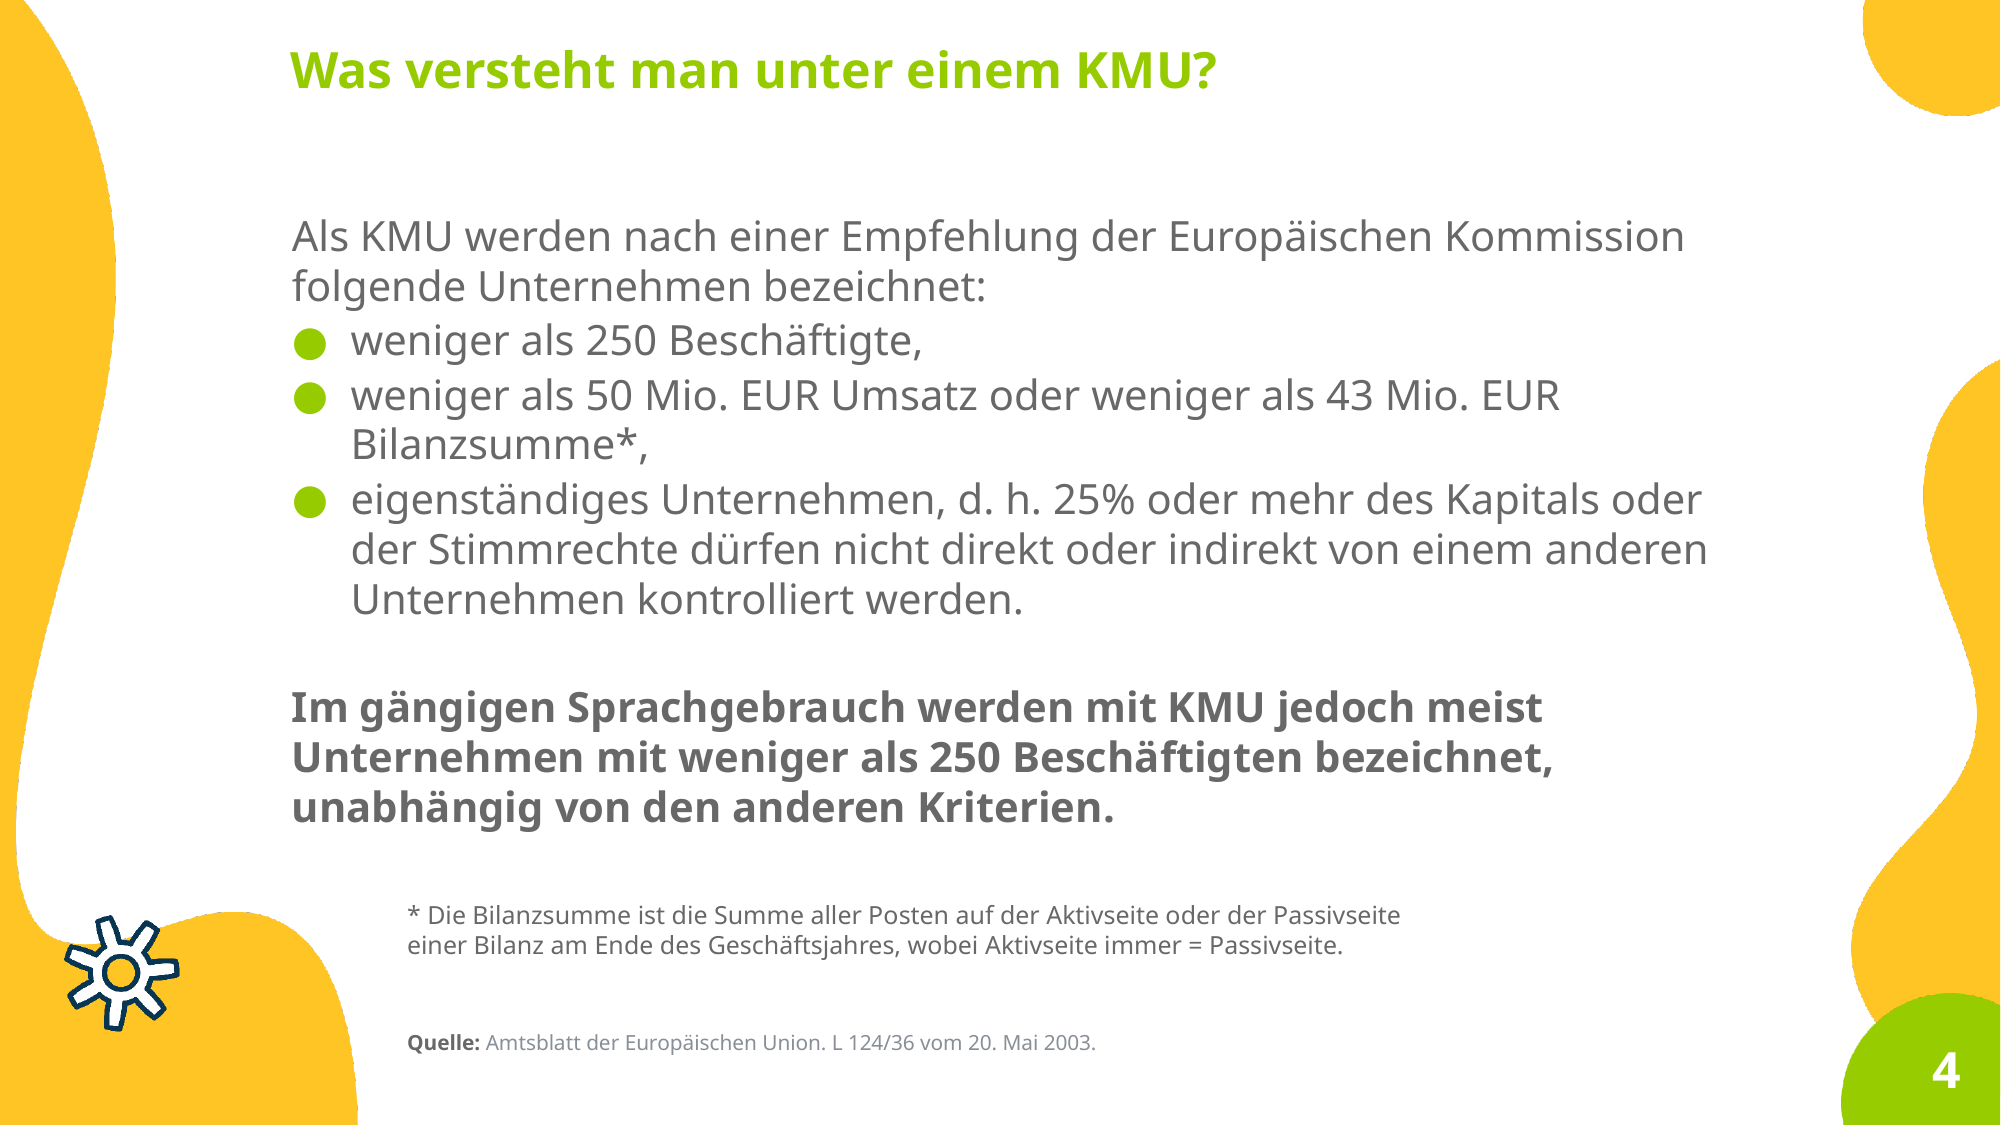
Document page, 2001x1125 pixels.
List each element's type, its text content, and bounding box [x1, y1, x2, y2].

picture [0, 0, 373, 1125]
text_box Was versteht man unter einem KMU? [275, 38, 1869, 118]
text_box * Die Bilanzsumme ist die Summe aller Posten auf der Aktivseite oder der Passivseite einer Bilanz am Ende des Geschäftsjahres, wobei Aktivseite immer = Passivseite. [392, 892, 1470, 968]
text_box Quelle: Amtsblatt der Europäischen Union. L 124/36 vom 20. Mai 2003. [392, 1022, 1470, 1063]
text_box Als KMU werden nach einer Empfehlung der Europäischen Kommission folgende Unternehmen bezeichnet: weniger als 250 Beschäftigte, weniger als 50 Mio. EUR Umsatz oder weniger als 43 Mio. EUR Bilanzsumme*, eigenständiges Unternehmen, d. h. 25% oder mehr des Kapitals oder der Stimmrechte dürfen nicht direkt oder indirekt von einem anderen Unternehmen kontrolliert werden. Im gängigen Sprachgebrauch werden mit KMU jedoch meist Unternehmen mit weniger als 250 Beschäftigten bezeichnet, unabhängig von den anderen Kriterien. [276, 202, 1771, 839]
picture [1855, 0, 2000, 122]
picture [1833, 338, 2001, 1125]
slide_number 4 [1888, 1042, 1976, 1103]
